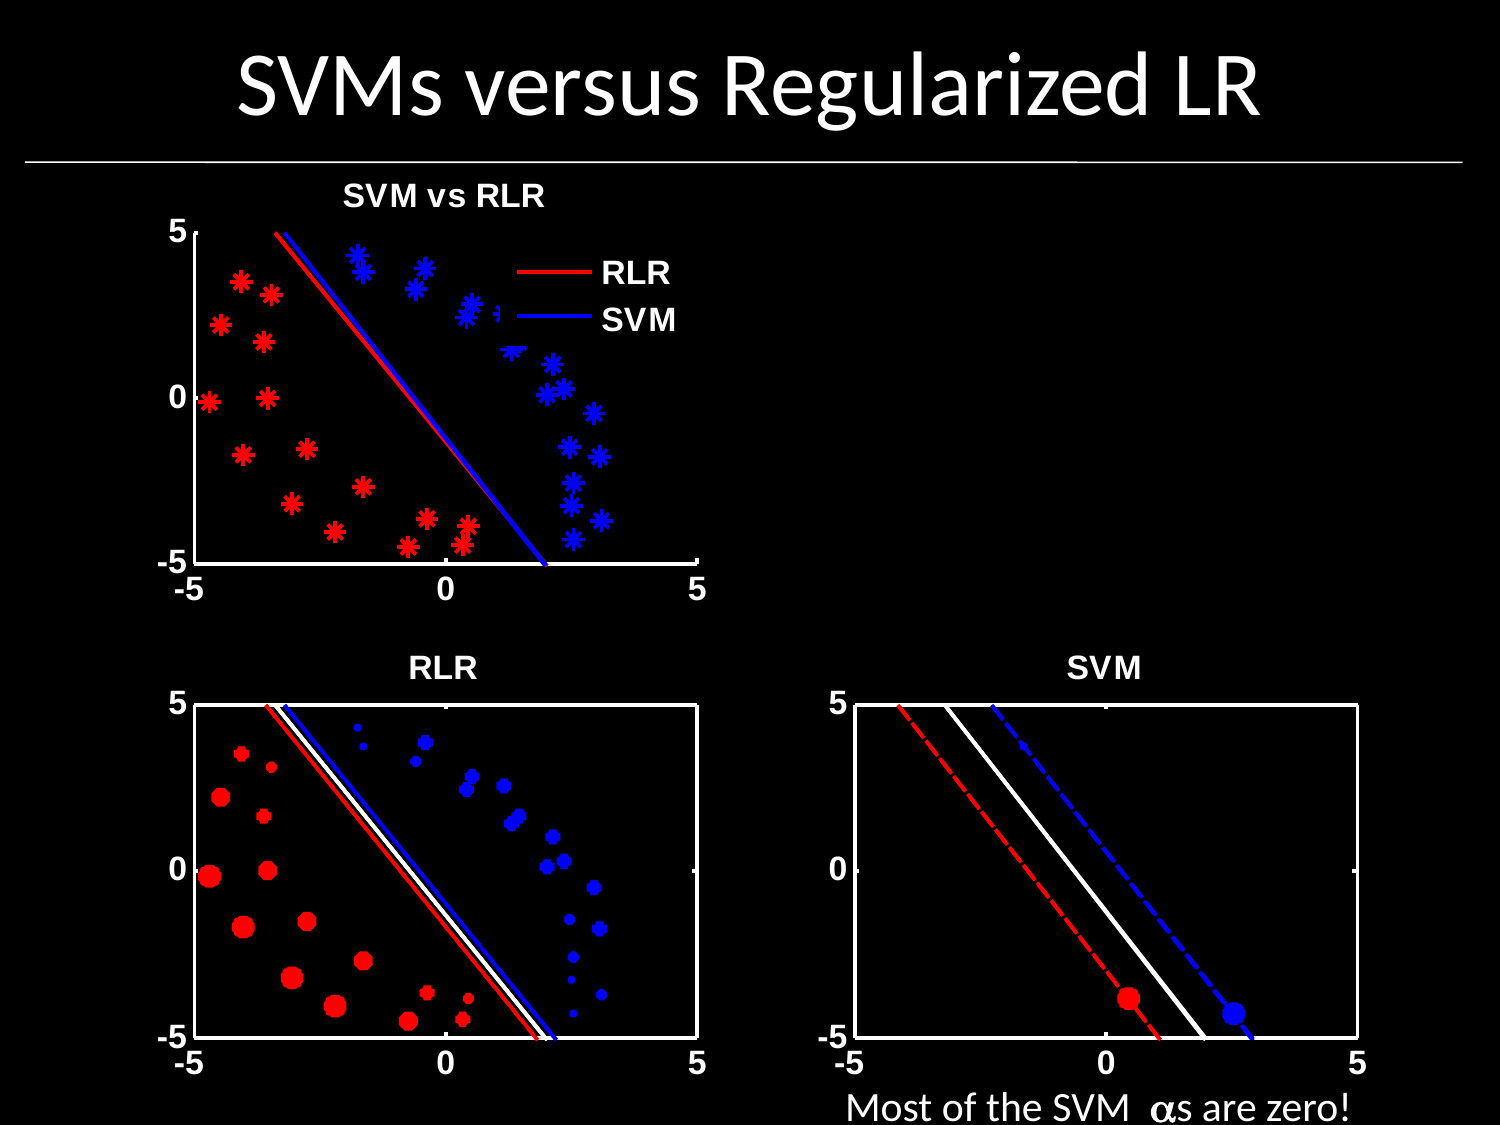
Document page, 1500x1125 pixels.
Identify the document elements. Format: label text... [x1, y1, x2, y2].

picture [0, 147, 1500, 1125]
title SVMs versus Regularized LR [0, 14, 1500, 144]
